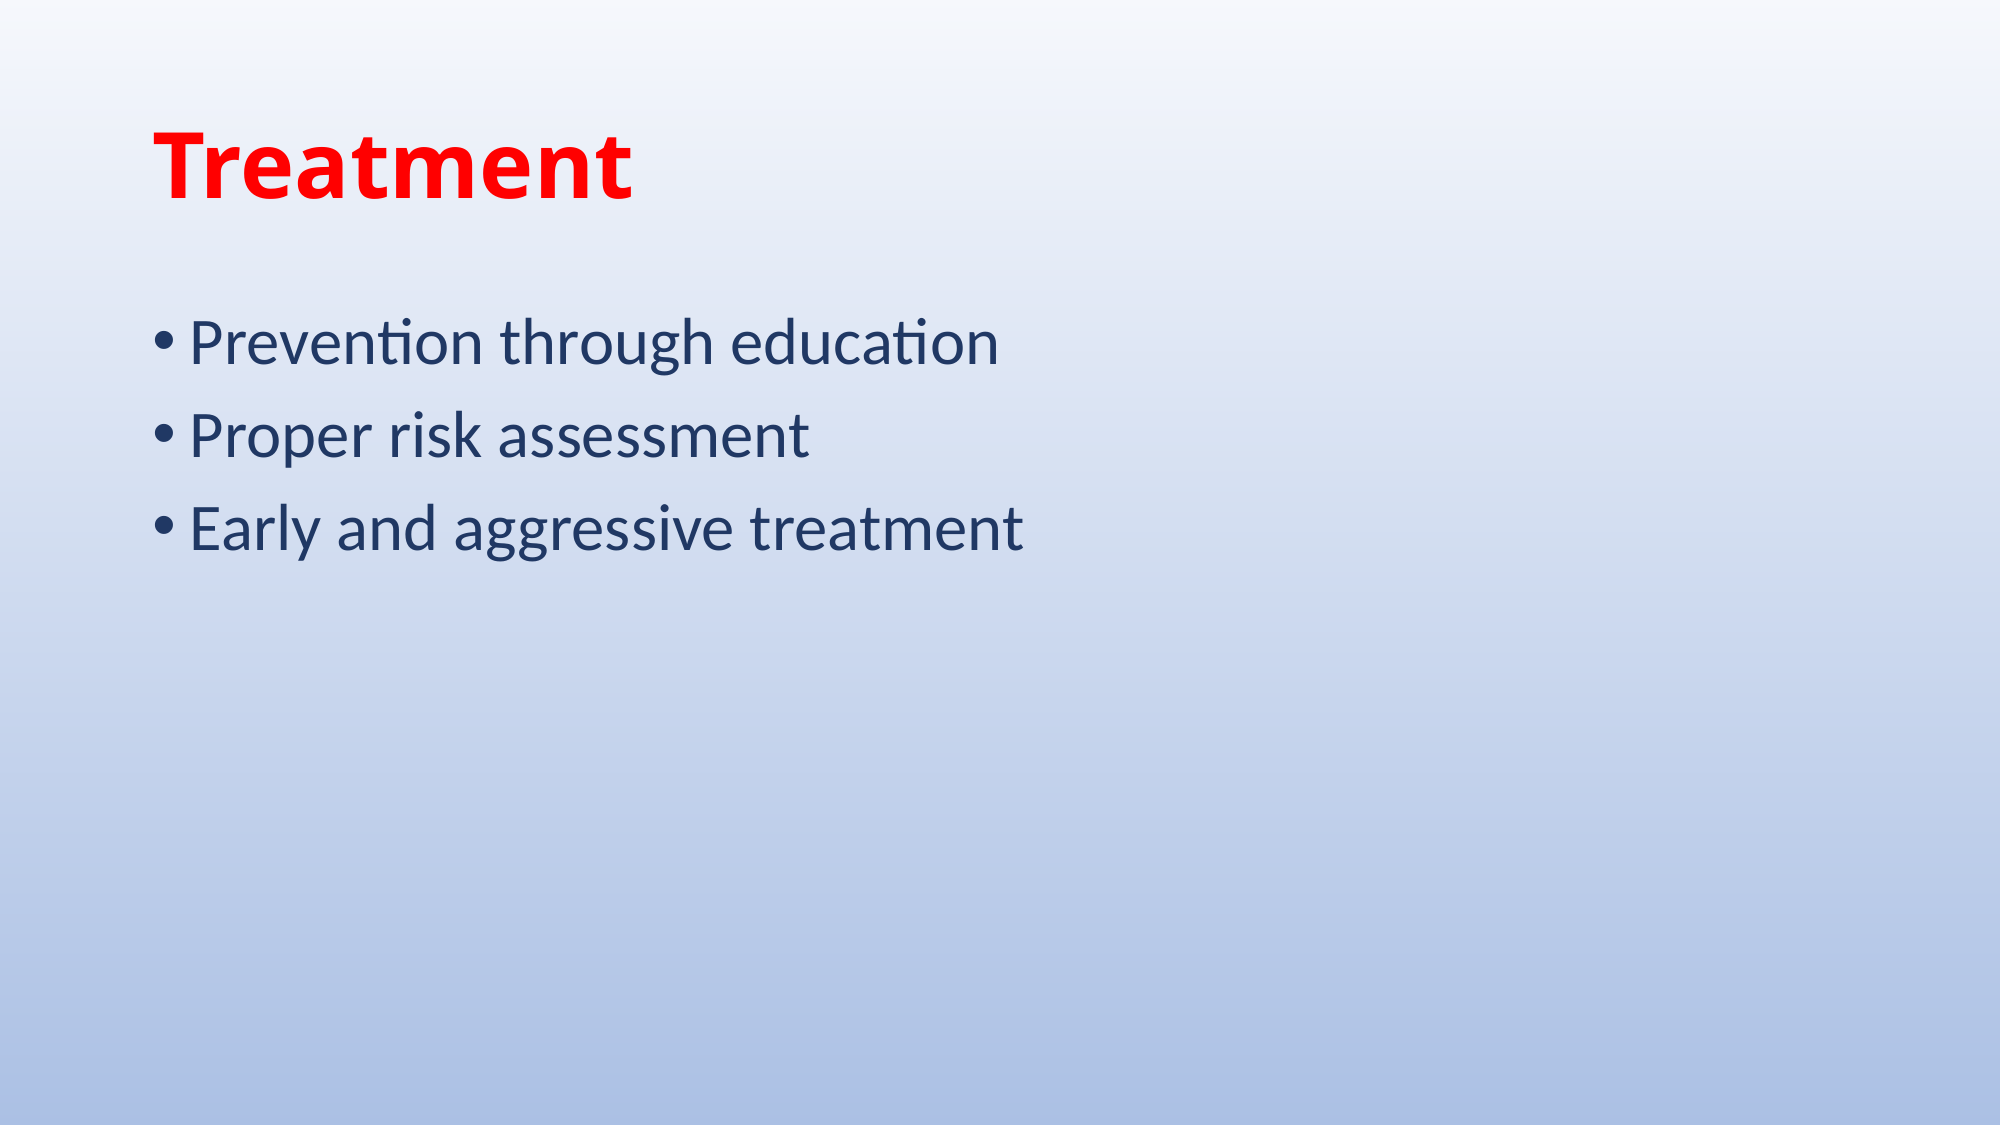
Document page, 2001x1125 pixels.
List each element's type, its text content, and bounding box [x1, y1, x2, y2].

list Prevention through education Proper risk assessment Early and aggressive treatment [137, 299, 1863, 1014]
title Treatment [137, 59, 1863, 278]
